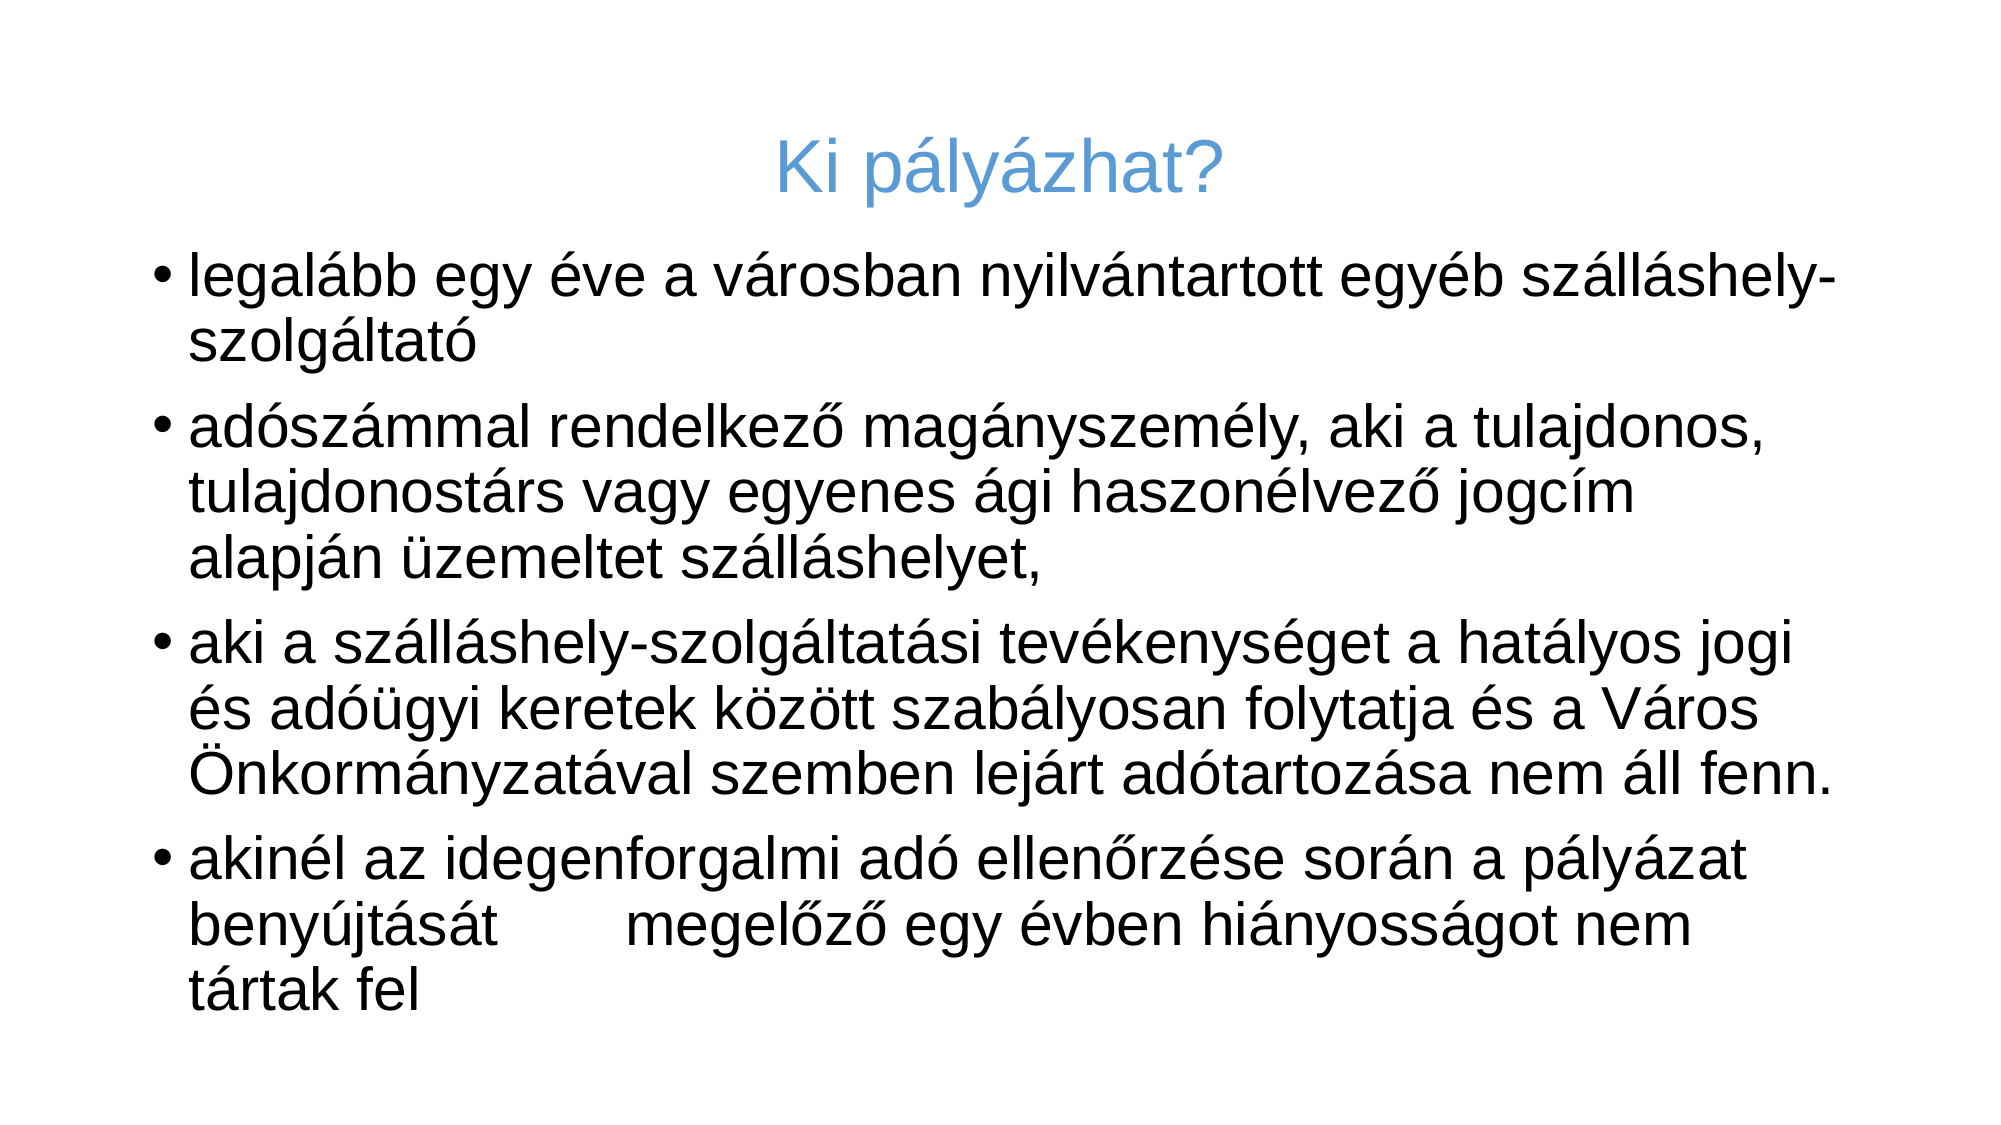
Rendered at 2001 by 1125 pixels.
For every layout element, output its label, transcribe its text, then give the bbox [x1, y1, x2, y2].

title Ki pályázhat? [137, 59, 1863, 236]
list legalább egy éve a városban nyilvántartott egyéb szálláshely-szolgáltató adószámmal rendelkező magányszemély, aki a tulajdonos, tulajdonostárs vagy egyenes ági haszonélvező jogcím alapján üzemeltet szálláshelyet, aki a szálláshely-szolgáltatási tevékenységet a hatályos jogi és adóügyi keretek között szabályosan folytatja és a Város Önkormányzatával szemben lejárt adótartozása nem áll fenn. akinél az idegenforgalmi adó ellenőrzése során a pályázat benyújtását megelőző egy évben hiányosságot nem tártak fel [137, 236, 1863, 1074]
